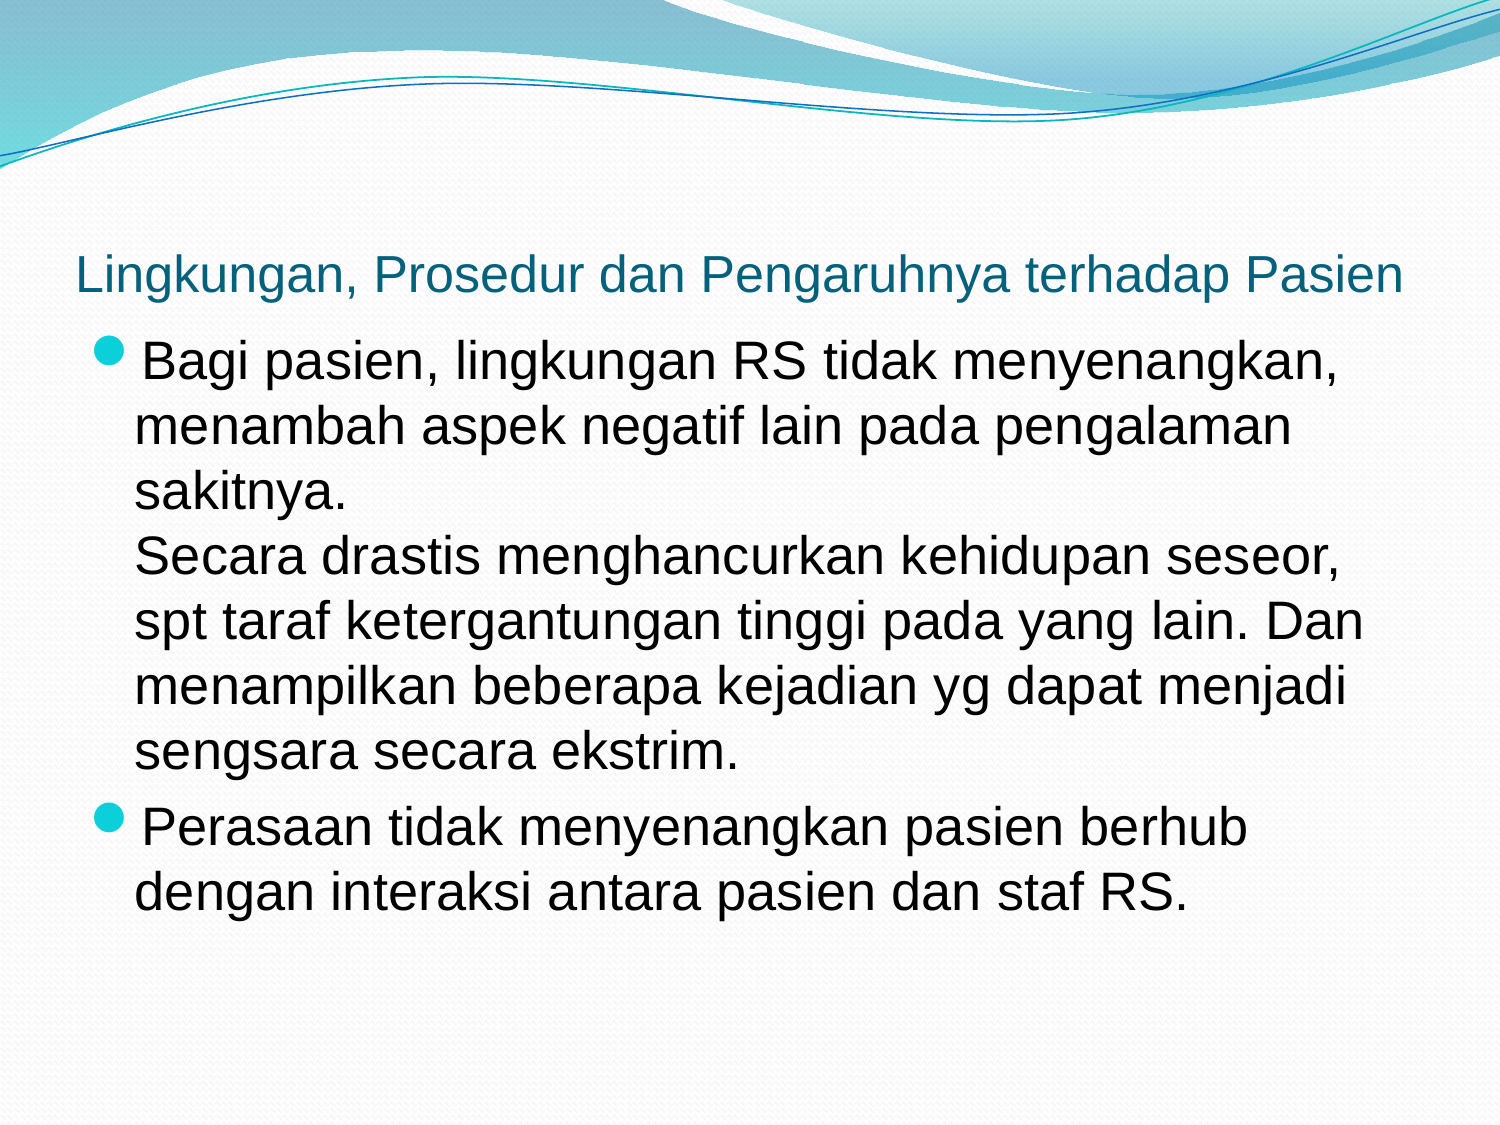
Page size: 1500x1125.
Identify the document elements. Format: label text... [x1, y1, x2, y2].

title Lingkungan, Prosedur dan Pengaruhnya terhadap Pasien [75, 115, 1425, 303]
list Bagi pasien, lingkungan RS tidak menyenangkan, menambah aspek negatif lain pada pengalaman sakitnya. Secara drastis menghancurkan kehidupan seseor, spt taraf ketergantungan tinggi pada yang lain. Dan menampilkan beberapa kejadian yg dapat menjadi sengsara secara ekstrim. Perasaan tidak menyenangkan pasien berhub dengan interaksi antara pasien dan staf RS. [75, 317, 1425, 1038]
